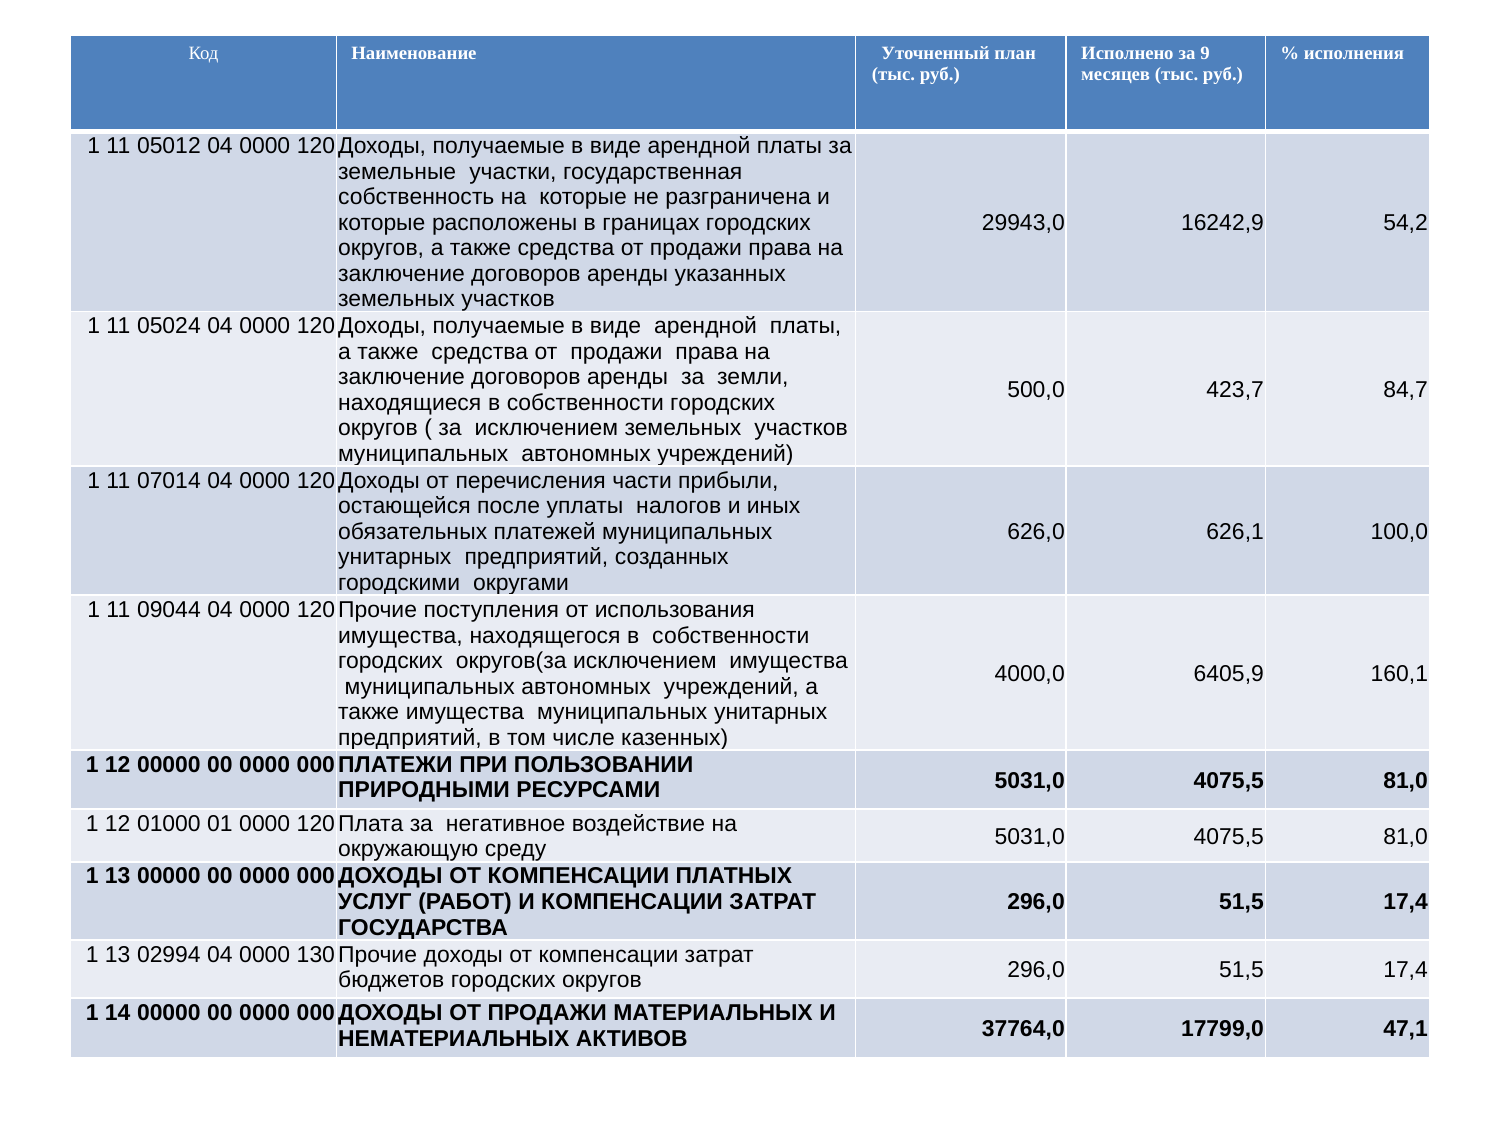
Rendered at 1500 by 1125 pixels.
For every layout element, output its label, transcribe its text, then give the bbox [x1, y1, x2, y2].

table_cell 1 13 02994 04 0000 130 [71, 941, 336, 997]
table_cell Прочие поступления от использования имущества, находящегося в собственности городских округов(за исключением имущества муниципальных автономных учреждений, а также имущества муниципальных унитарных предприятий, в том числе казенных) [337, 596, 855, 749]
table_cell 1 11 07014 04 0000 120 [71, 467, 336, 594]
table_cell 51,5 [1067, 863, 1265, 939]
table_cell Прочие доходы от компенсации затрат бюджетов городских округов [337, 941, 855, 997]
table_cell 1 13 00000 00 0000 000 [71, 863, 336, 939]
table_header % исполнения [1266, 36, 1429, 129]
table_header Уточненный план (тыс. руб.) [856, 36, 1065, 129]
table_cell 423,7 [1067, 312, 1265, 465]
table_cell 160,1 [1266, 596, 1429, 749]
table_header Исполнено за 9 месяцев (тыс. руб.) [1067, 36, 1265, 129]
table_cell Плата за негативное воздействие на окружающую среду [337, 810, 855, 861]
table_cell 54,2 [1266, 134, 1429, 311]
table_cell 5031,0 [856, 810, 1065, 861]
table_cell 6405,9 [1067, 596, 1265, 749]
table_header Наименование [337, 36, 855, 129]
table_cell 4075,5 [1067, 810, 1265, 861]
table_cell 84,7 [1266, 312, 1429, 465]
table_cell 81,0 [1266, 810, 1429, 861]
table_cell ДОХОДЫ ОТ ПРОДАЖИ МАТЕРИАЛЬНЫХ И НЕМАТЕРИАЛЬНЫХ АКТИВОВ [337, 999, 855, 1057]
table_cell 626,0 [856, 467, 1065, 594]
table_cell 17799,0 [1067, 999, 1265, 1057]
table_cell 4000,0 [856, 596, 1065, 749]
table_cell Доходы, получаемые в виде арендной платы, а также средства от продажи права на заключение договоров аренды за земли, находящиеся в собственности городских округов ( за исключением земельных участков муниципальных автономных учреждений) [337, 312, 855, 465]
table_cell ДОХОДЫ ОТ КОМПЕНСАЦИИ ПЛАТНЫХ УСЛУГ (РАБОТ) И КОМПЕНСАЦИИ ЗАТРАТ ГОСУДАРСТВА [337, 863, 855, 939]
table_cell Доходы, получаемые в виде арендной платы за земельные участки, государственная собственность на которые не разграничена и которые расположены в границах городских округов, а также средства от продажи права на заключение договоров аренды указанных земельных участков [337, 134, 855, 311]
table_cell 16242,9 [1067, 134, 1265, 311]
table_cell ПЛАТЕЖИ ПРИ ПОЛЬЗОВАНИИ ПРИРОДНЫМИ РЕСУРСАМИ [337, 751, 855, 808]
table_cell 296,0 [856, 863, 1065, 939]
table_cell 51,5 [1067, 941, 1265, 997]
table_cell Доходы от перечисления части прибыли, остающейся после уплаты налогов и иных обязательных платежей муниципальных унитарных предприятий, созданных городскими округами [337, 467, 855, 594]
table_cell 626,1 [1067, 467, 1265, 594]
table_cell 1 11 09044 04 0000 120 [71, 596, 336, 749]
table_cell 1 14 00000 00 0000 000 [71, 999, 336, 1057]
table_cell 81,0 [1266, 751, 1429, 808]
table_cell 1 11 05024 04 0000 120 [71, 312, 336, 465]
table_cell 4075,5 [1067, 751, 1265, 808]
table_cell 47,1 [1266, 999, 1429, 1057]
table_cell 5031,0 [856, 751, 1065, 808]
table_header Код [71, 36, 336, 129]
table_cell 100,0 [1266, 467, 1429, 594]
table_cell 1 11 05012 04 0000 120 [71, 134, 336, 311]
table_cell 1 12 00000 00 0000 000 [71, 751, 336, 808]
table_cell 500,0 [856, 312, 1065, 465]
table_cell 29943,0 [856, 134, 1065, 311]
table_cell 1 12 01000 01 0000 120 [71, 810, 336, 861]
table_cell 17,4 [1266, 863, 1429, 939]
table_cell 296,0 [856, 941, 1065, 997]
table_cell 17,4 [1266, 941, 1429, 997]
table_cell 37764,0 [856, 999, 1065, 1057]
